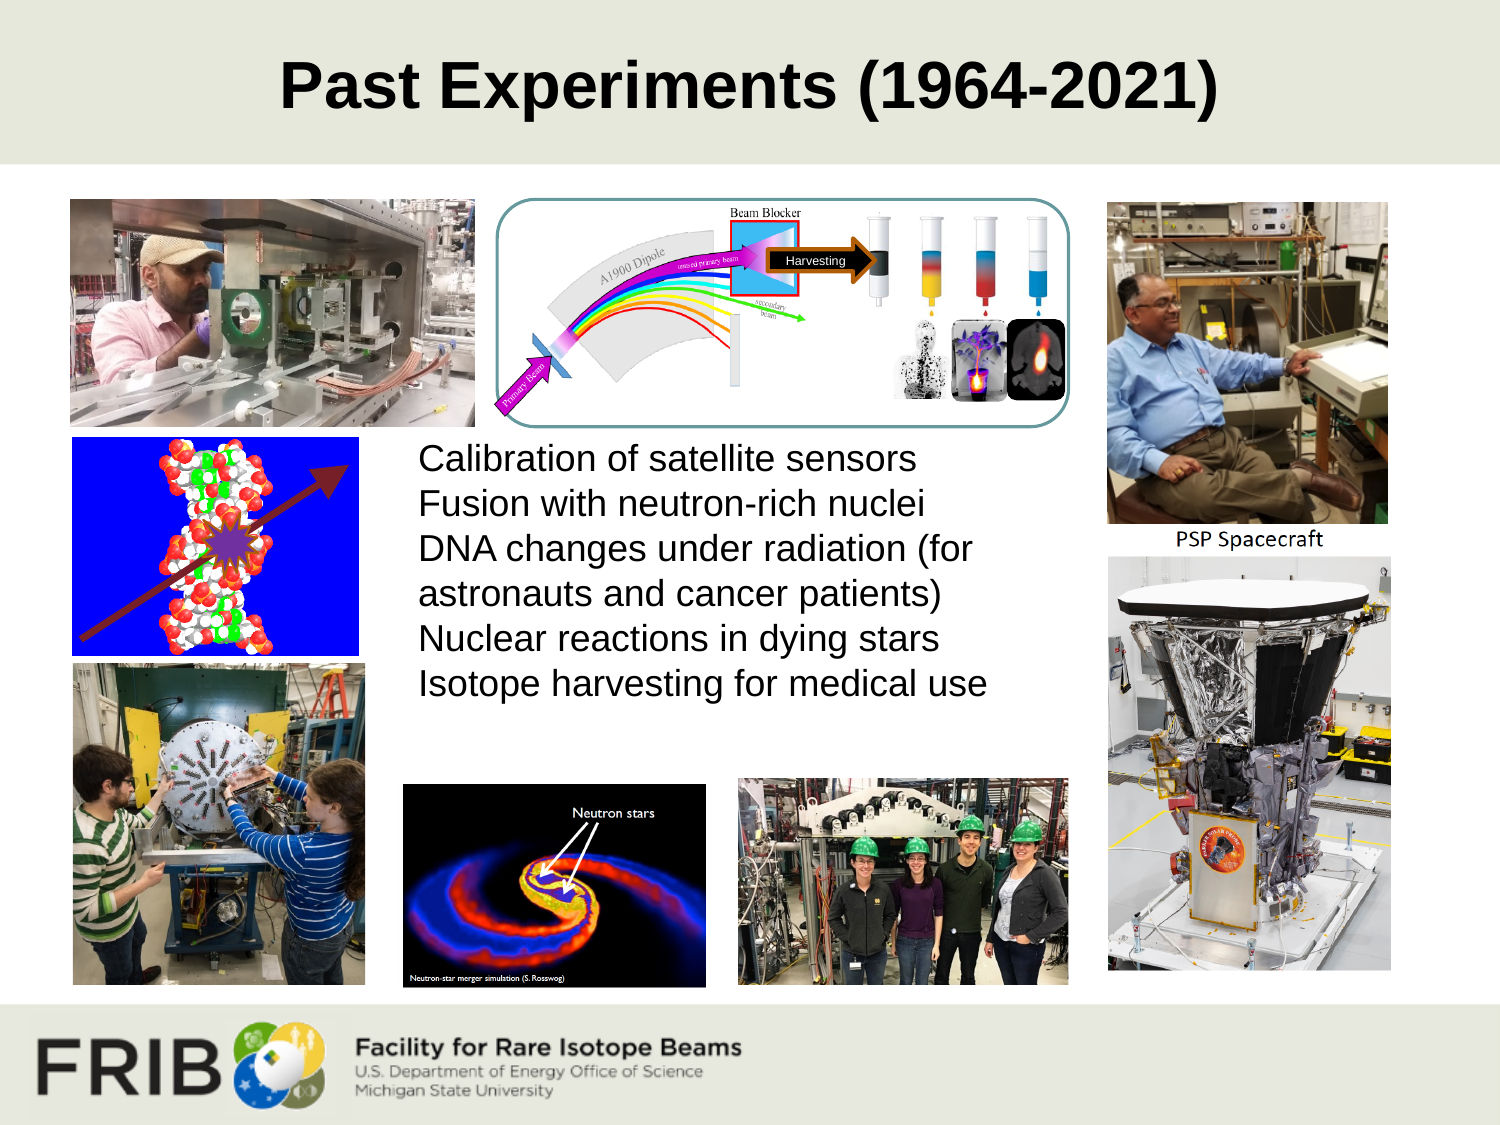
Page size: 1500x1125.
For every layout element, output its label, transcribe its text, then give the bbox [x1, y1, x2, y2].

picture [0, 199, 1500, 1125]
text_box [482, 199, 1069, 427]
title Past Experiments (1964-2021) [0, 45, 1500, 263]
list Calibration of satellite sensors Fusion with neutron-rich nuclei DNA changes under radiation (for astronauts and cancer patients) Nuclear reactions in dying stars Isotope harvesting for medical use [403, 426, 1102, 818]
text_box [71, 437, 360, 656]
